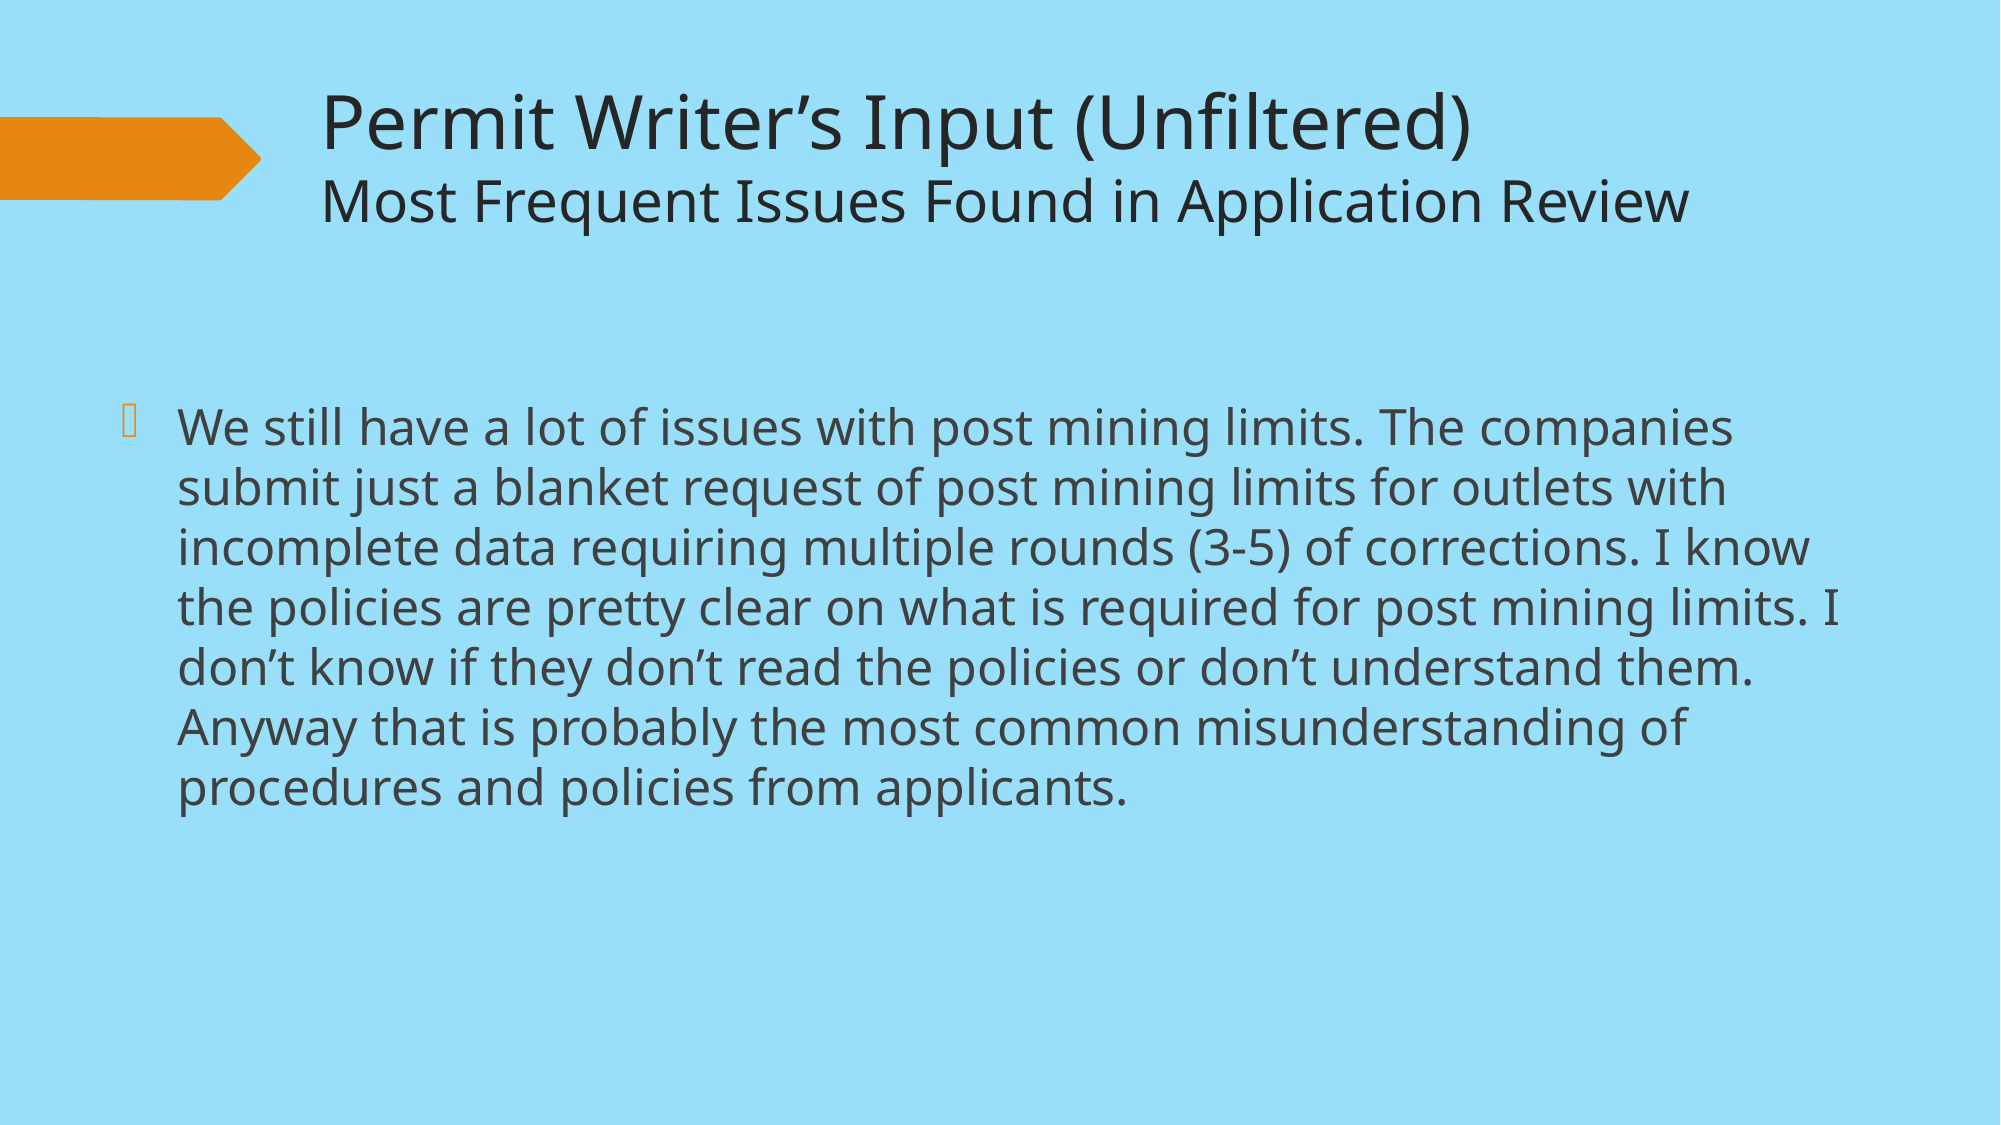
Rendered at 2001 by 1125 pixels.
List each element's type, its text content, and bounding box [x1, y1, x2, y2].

title Permit Writer’s Input (Unfiltered) Most Frequent Issues Found in Application Review [305, 66, 1904, 277]
list We still have a lot of issues with post mining limits. The companies submit just a blanket request of post mining limits for outlets with incomplete data requiring multiple rounds (3-5) of corrections. I know the policies are pretty clear on what is required for post mining limits. I don’t know if they don’t read the policies or don’t understand them. Anyway that is probably the most common misunderstanding of procedures and policies from applicants. [105, 388, 1873, 1125]
